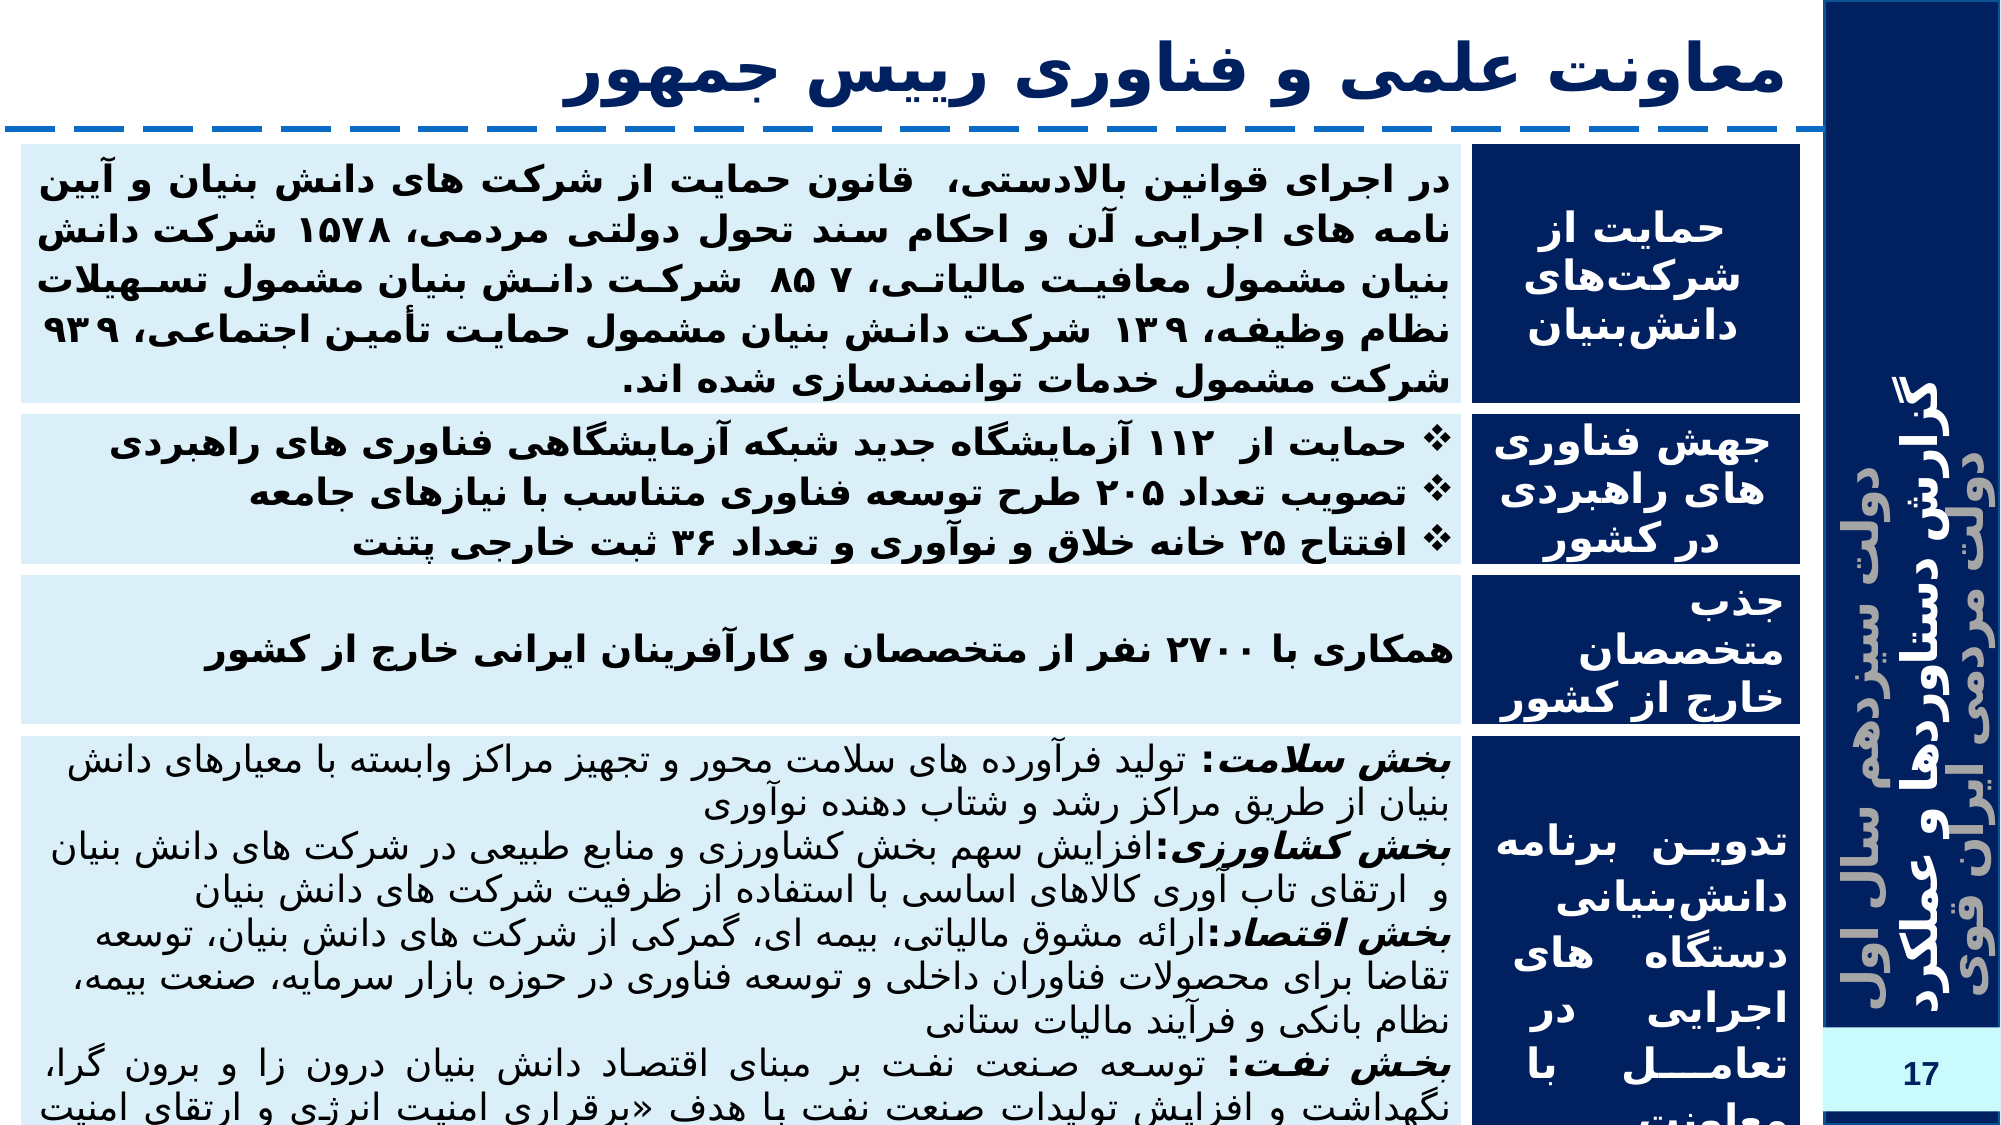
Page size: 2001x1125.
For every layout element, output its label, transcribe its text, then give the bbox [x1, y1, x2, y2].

table_cell حمایت از ۱۱۲ آزمایشگاه جدید شبکه آزمایشگاهی فناوری های راهبردی تصویب تعداد ۲۰۵ طرح توسعه فناوری متناسب با نیازهای جامعه افتتاح ۲۵ خانه خلاق و نوآوری و تعداد ۳۶ ثبت خارجی پتنت [21, 414, 1461, 564]
table_cell تدوین برنامه دانش‌بنیانی دستگاه های اجرایی در تعامل با معاونت [1472, 736, 1800, 1125]
table_header در اجرای قوانین بالادستی، قانون حمایت از شرکت های دانش بنیان و آیین نامه های اجرایی آن و احکام سند تحول دولتی مردمی، ۱۵۷۸ شرکت دانش بنیان مشمول معافیت مالیاتی، ۸۵۷ شرکت دانش بنیان مشمول تسهیلات نظام وظیفه، ۱۳۹ شرکت دانش بنیان مشمول حمایت تأمین اجتماعی، ۹۳۹ شرکت مشمول خدمات توانمندسازی شده اند. [21, 144, 1461, 403]
title معاونت علمی و فناوری رییس جمهور [300, 22, 1804, 108]
table_cell همکاری با ۲۷۰۰ نفر از متخصصان و کارآفرینان ایرانی خارج از کشور [21, 575, 1461, 724]
table_cell بخش سلامت: تولید فرآورده های سلامت محور و تجهیز مراکز وابسته با معیارهای دانش بنیان از طریق مراکز رشد و شتاب دهنده نوآوری بخش کشاورزی:افزایش سهم بخش کشاورزی و منابع طبیعی در شرکت های دانش بنیان و ارتقای تاب آوری کالاهای اساسی با استفاده از ظرفیت شرکت های دانش بنیان بخش اقتصاد:ارائه ‌مشوق مالیاتی، بیمه ای، گمرکی از شرکت های دانش بنیان، توسعه تقاضا برای محصولات فناوران داخلی و توسعه فناوری در حوزه بازار سرمایه، صنعت بیمه، نظام بانکی و فرآیند مالیات ستانی بخش نفت: توسعه صنعت نفت بر مبنای اقتصاد دانش بنیان درون زا و برون گرا، نگهداشت و افزایش تولیدات صنعت نفت با هدف «برقراری امنیت انرژی و ارتقای امنیت ملی» با رویکرد دانش بنیان و اشتغال زا،توسعه زنجیره ارزش پایین دستی (پالایش) نفت و مدیریت تقاضا و بهینه سازی مصرف انرژی با رویکرد دانش بنیان و فناور [21, 736, 1461, 1125]
table_header حمایت از شرکت‌های دانش‌بنیان [1472, 144, 1800, 403]
table_cell جهش فناوری های راهبردی در کشور [1472, 414, 1800, 564]
table_cell جذب متخصصان خارج از کشور [1472, 575, 1800, 724]
